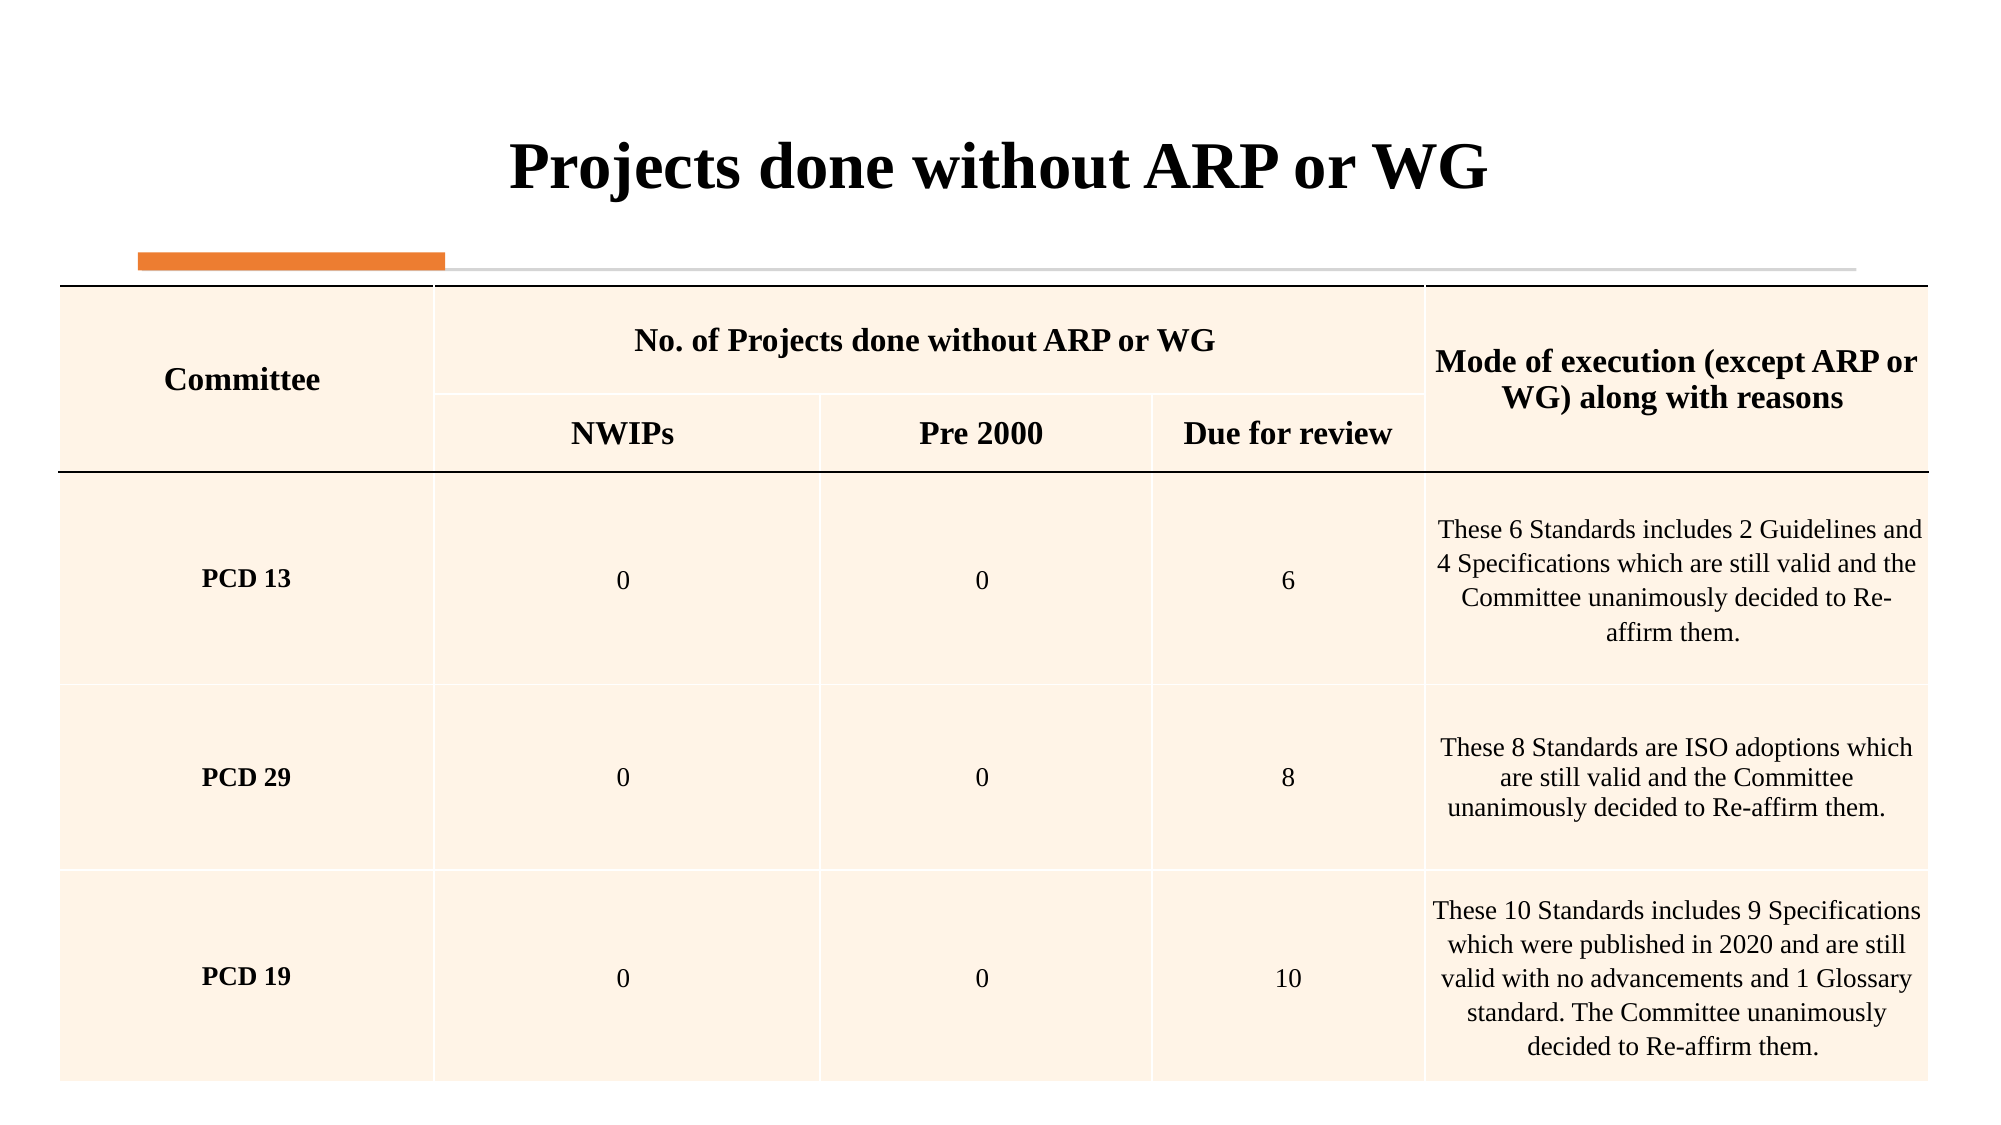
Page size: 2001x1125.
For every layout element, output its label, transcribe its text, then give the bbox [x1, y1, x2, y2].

table_cell These 6 Standards includes 2 Guidelines and 4 Specifications which are still valid and the Committee unanimously decided to Re-affirm them. [1426, 473, 1928, 684]
table_cell These 10 Standards includes 9 Specifications which were published in 2020 and are still valid with no advancements and 1 Glossary standard. The Committee unanimously decided to Re-affirm them. [1426, 871, 1928, 1081]
text_box [0, 0, 2000, 1125]
title Projects done without ARP or WG [137, 59, 1863, 278]
table_header No. of Projects done without ARP or WG [435, 287, 1424, 393]
table_cell Pre 2000 [821, 395, 1151, 471]
table_cell 0 [821, 685, 1151, 869]
table_cell 0 [435, 685, 819, 869]
table_header Mode of execution (except ARP or WG) along with reasons [1426, 287, 1928, 471]
table_cell 0 [435, 871, 819, 1081]
table_cell 0 [821, 473, 1151, 684]
table_cell PCD 29 [60, 685, 433, 869]
table_cell 10 [1153, 871, 1424, 1081]
table_cell 0 [821, 871, 1151, 1081]
table_cell These 8 Standards are ISO adoptions which are still valid and the Committee unanimously decided to Re-affirm them. [1426, 685, 1928, 869]
table_cell NWIPs [435, 395, 819, 471]
table_cell 8 [1153, 685, 1424, 869]
table_cell PCD 13 [60, 473, 433, 684]
table_cell 0 [435, 473, 819, 684]
table_cell PCD 19 [60, 871, 433, 1081]
table_cell 6 [1153, 473, 1424, 684]
table_cell Due for review [1153, 395, 1424, 471]
table_header Committee [60, 287, 433, 471]
